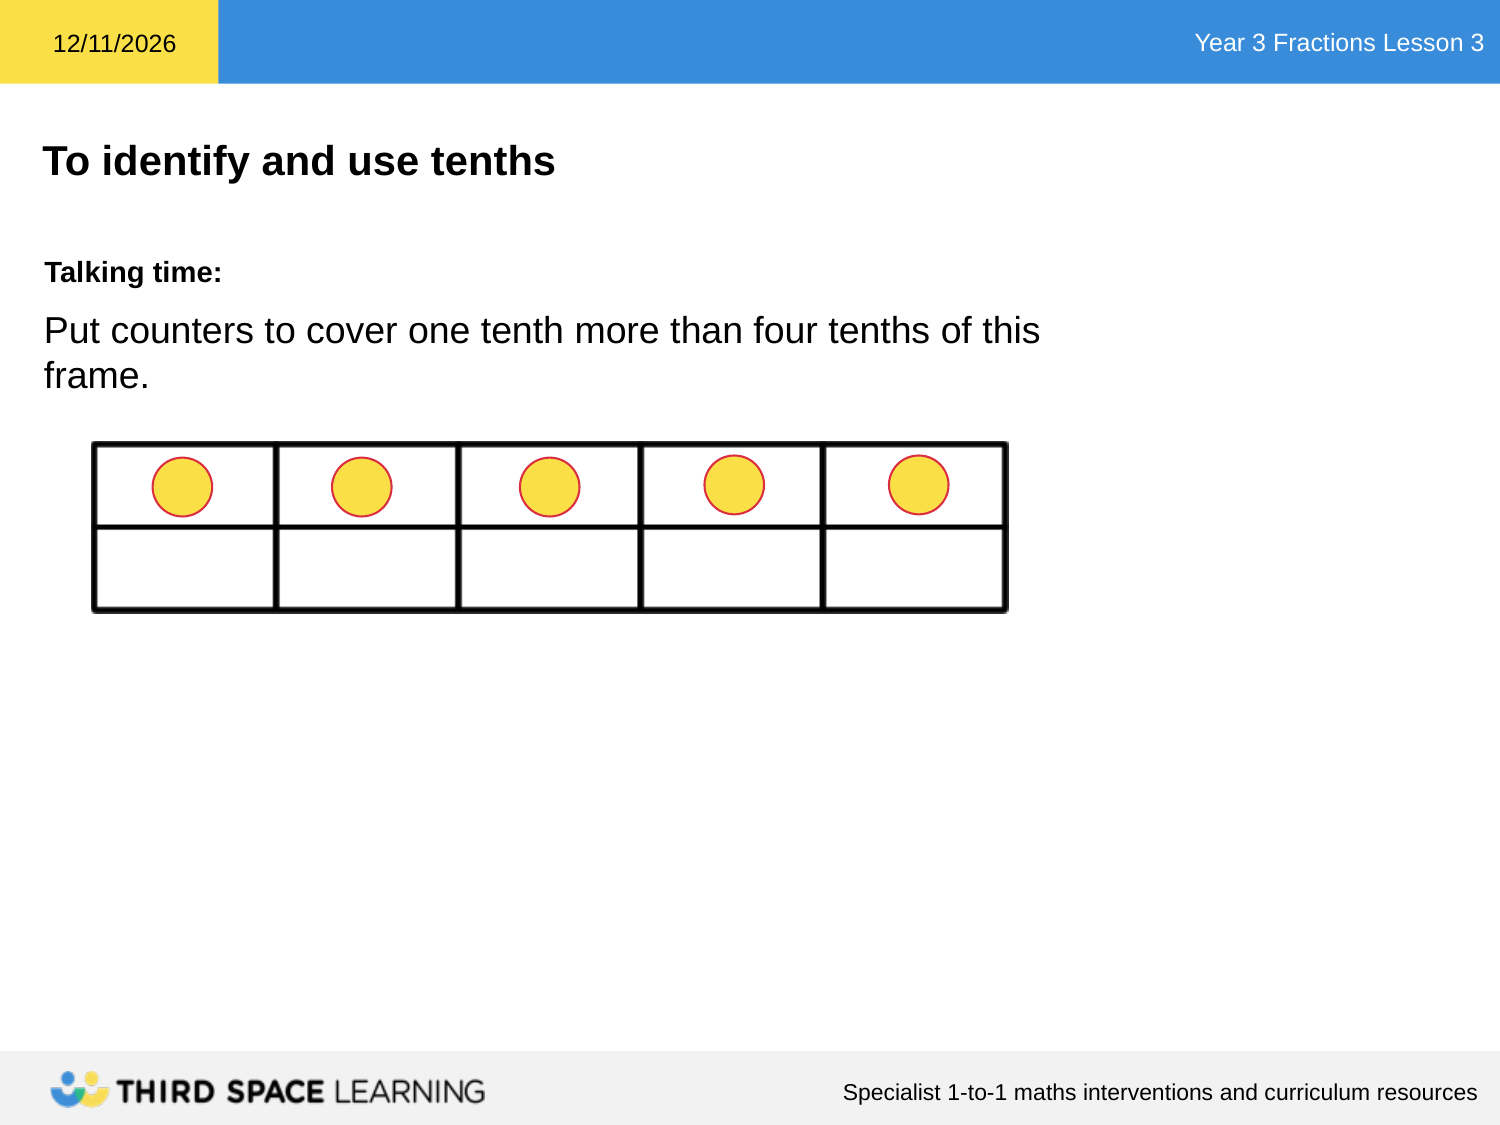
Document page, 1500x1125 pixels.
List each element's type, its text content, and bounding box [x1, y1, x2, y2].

text_box Talking time: [29, 246, 238, 296]
text_box Put counters to cover one tenth more than four tenths of this frame. [29, 299, 1107, 494]
picture [91, 441, 1009, 614]
picture [50, 1071, 485, 1108]
